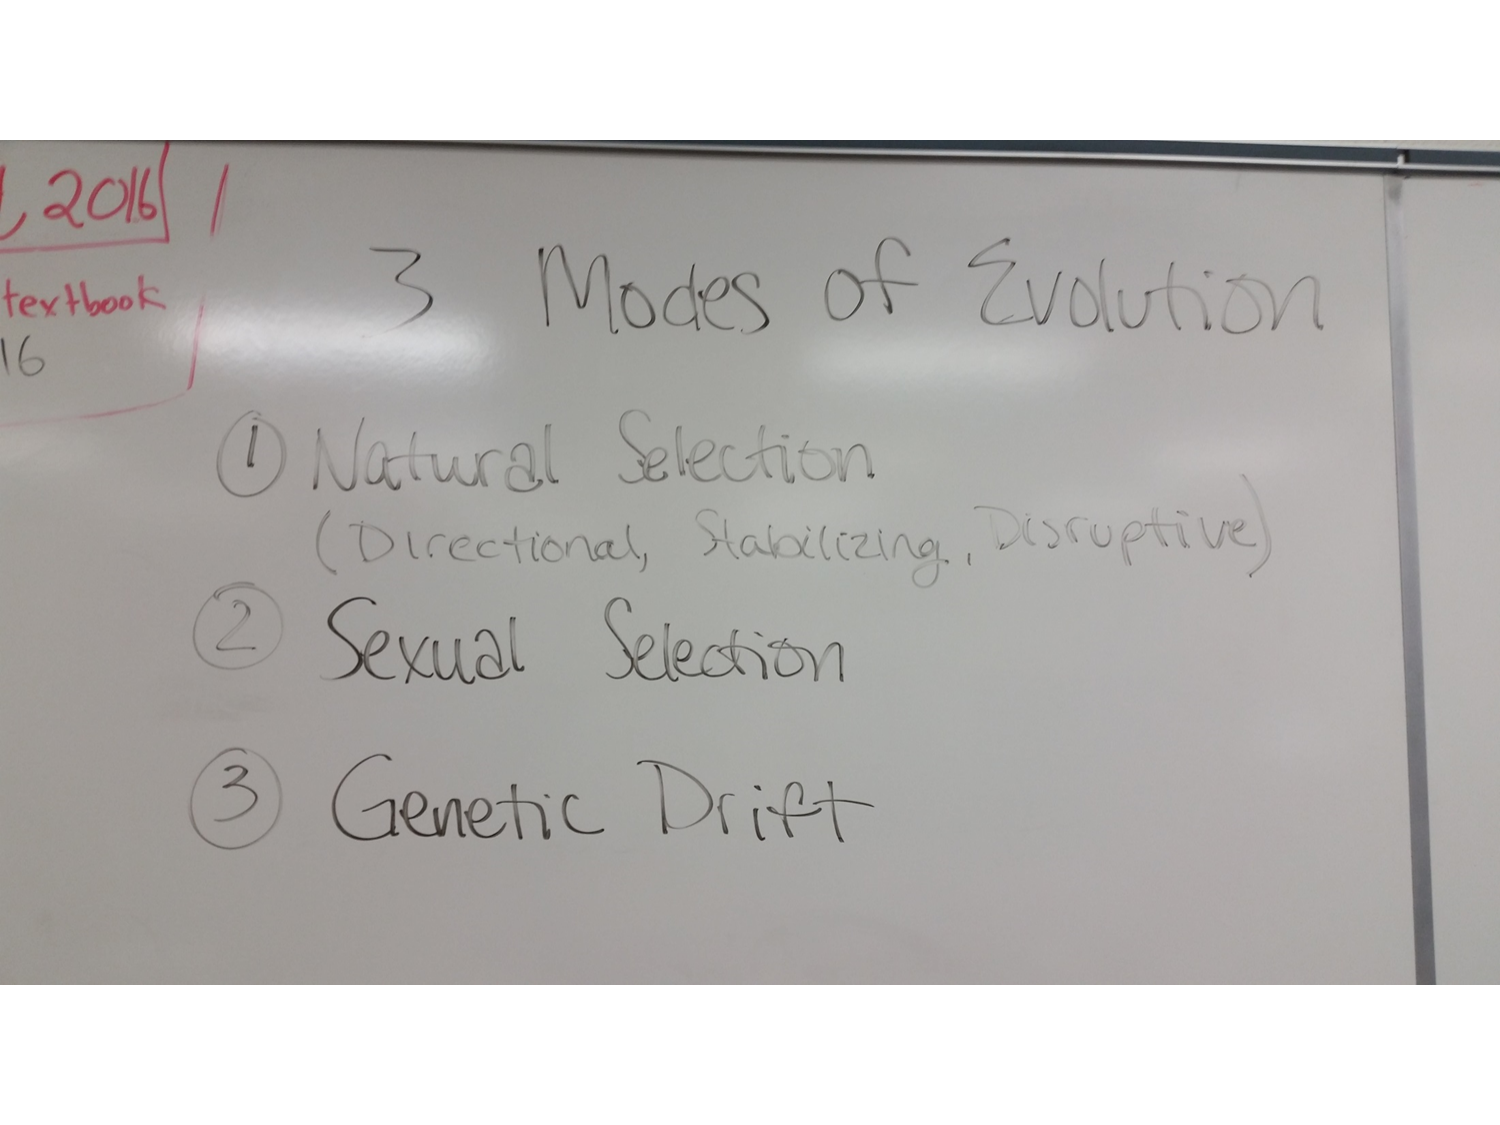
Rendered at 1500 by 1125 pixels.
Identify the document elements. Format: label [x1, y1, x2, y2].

picture [0, 140, 1500, 985]
